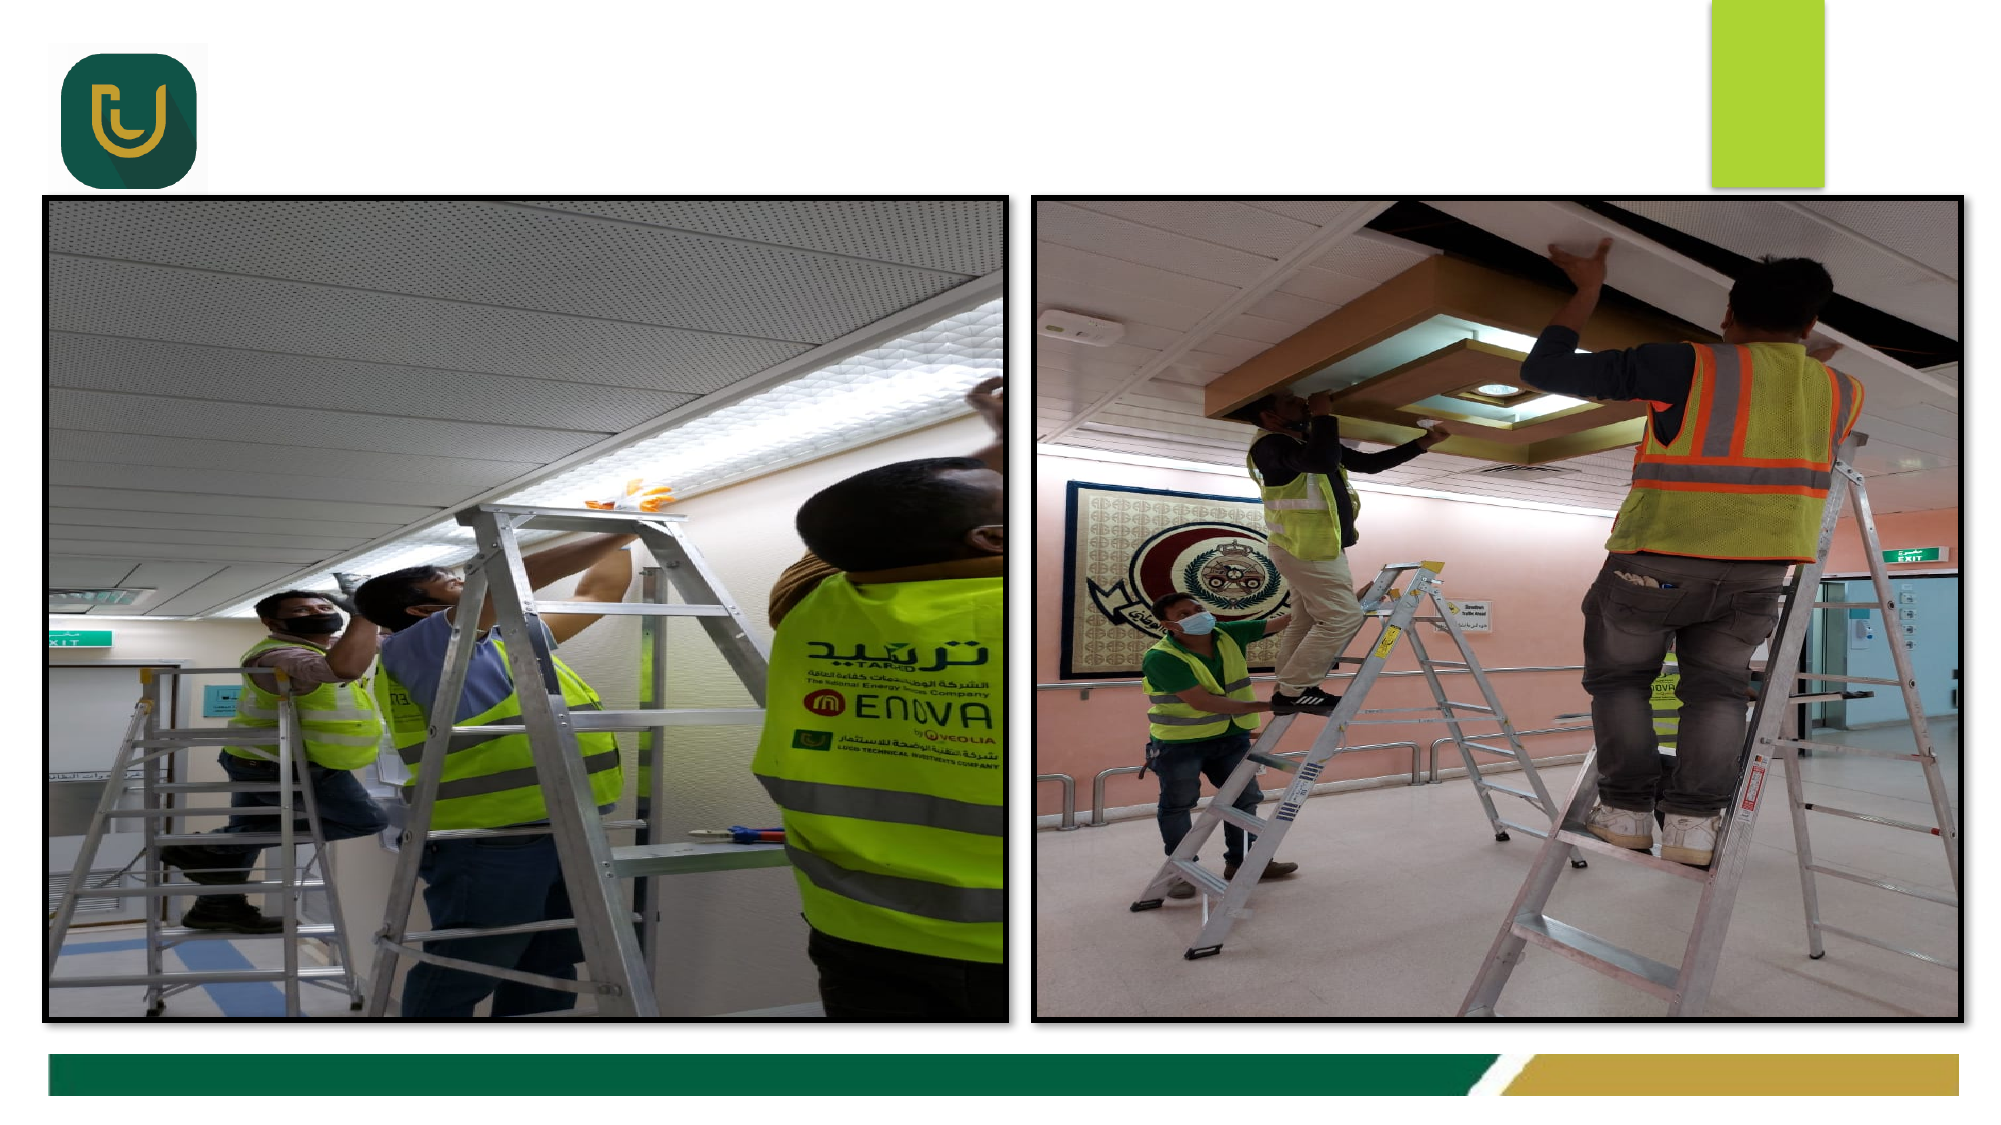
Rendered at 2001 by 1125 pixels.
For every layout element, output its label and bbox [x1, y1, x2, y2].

picture [1036, 200, 1959, 1018]
picture [48, 43, 1004, 1018]
picture [48, 1054, 1959, 1096]
